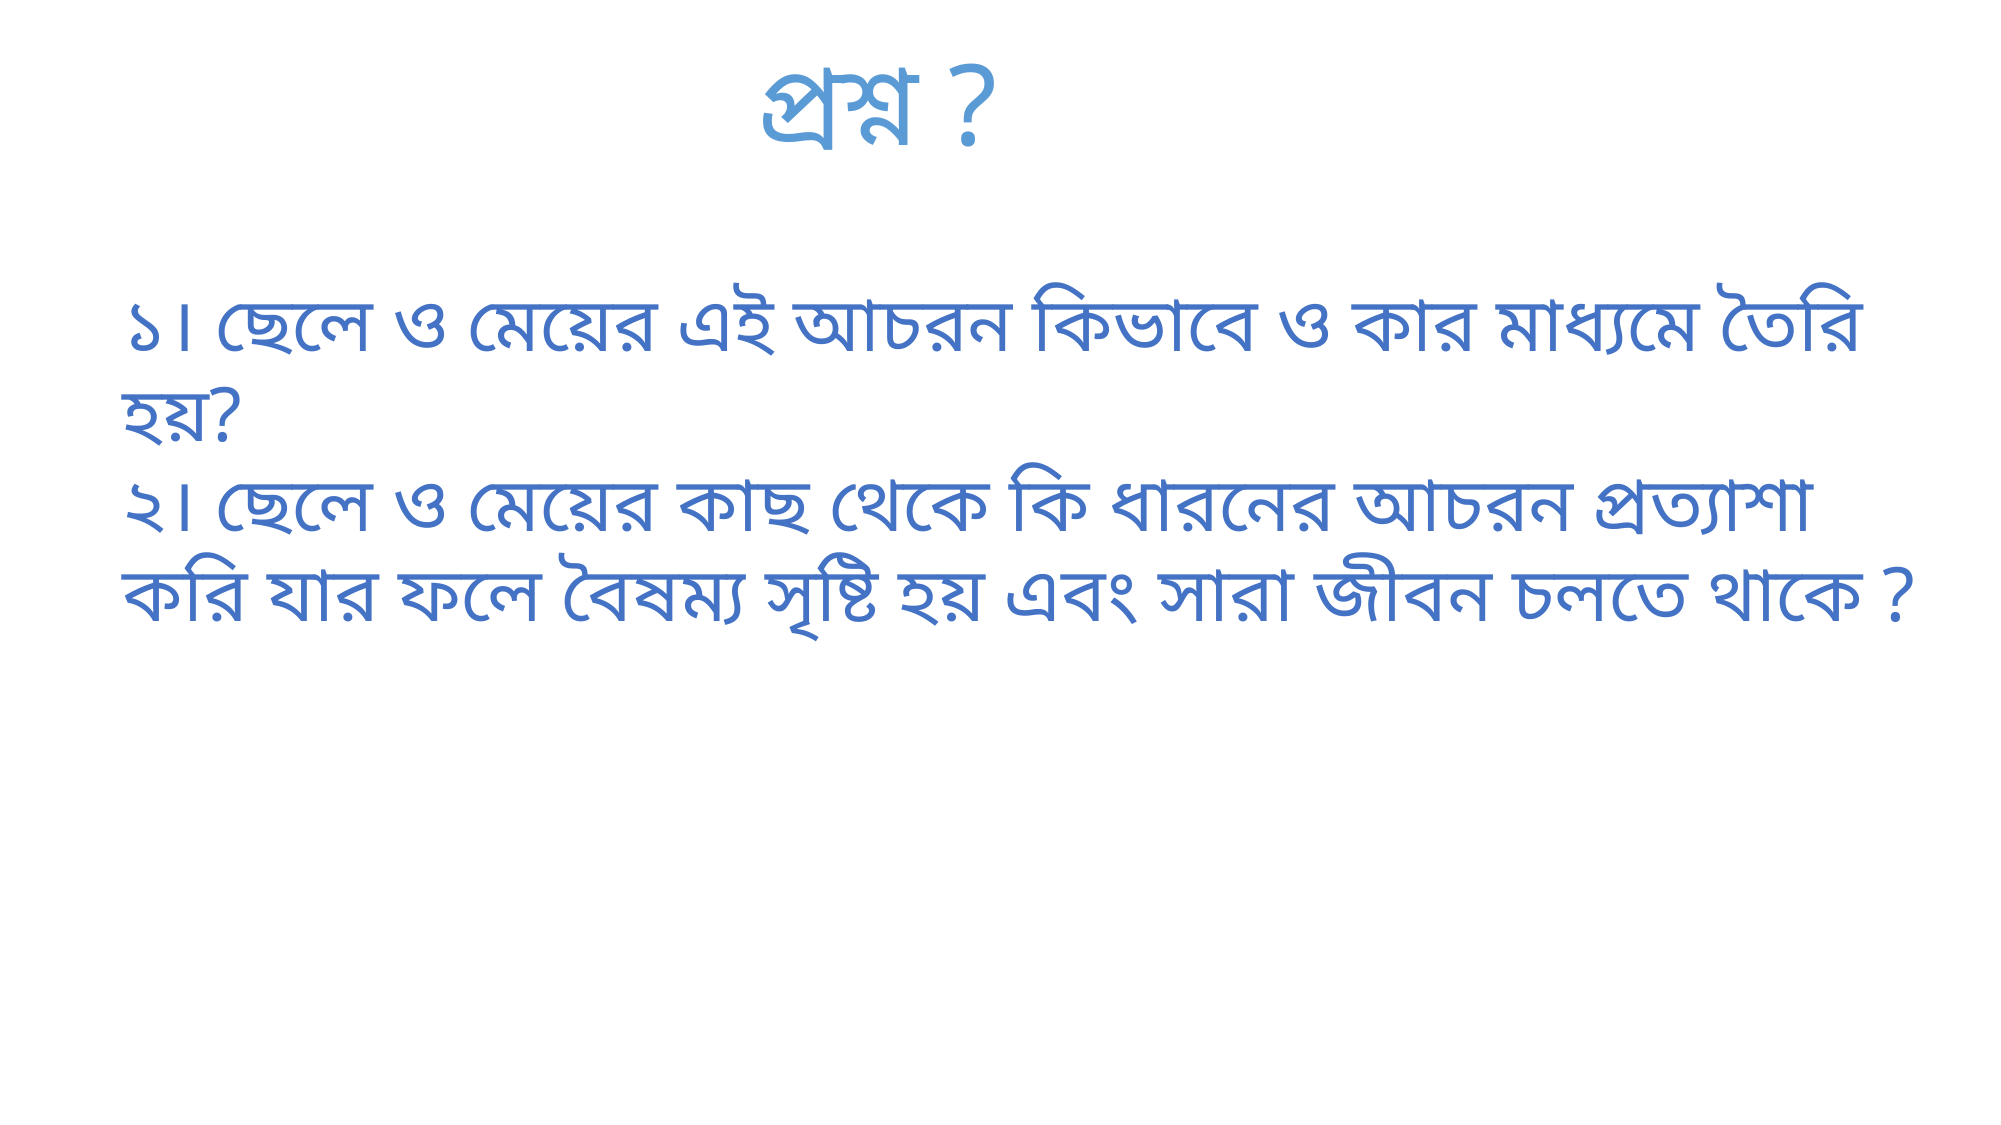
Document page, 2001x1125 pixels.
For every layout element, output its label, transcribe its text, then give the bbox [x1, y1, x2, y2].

text_box ১। ছেলে ও মেয়ের এই আচরন কিভাবে ও কার মাধ্যমে তৈরি হয়? ২। ছেলে ও মেয়ের কাছ থেকে কি ধারনের আচরন প্রত্যাশা করি যার ফলে বৈষম্য সৃষ্টি হয় এবং সারা জীবন চলতে থাকে ? [108, 269, 1936, 690]
text_box প্রশ্ন ? [743, 25, 1013, 176]
